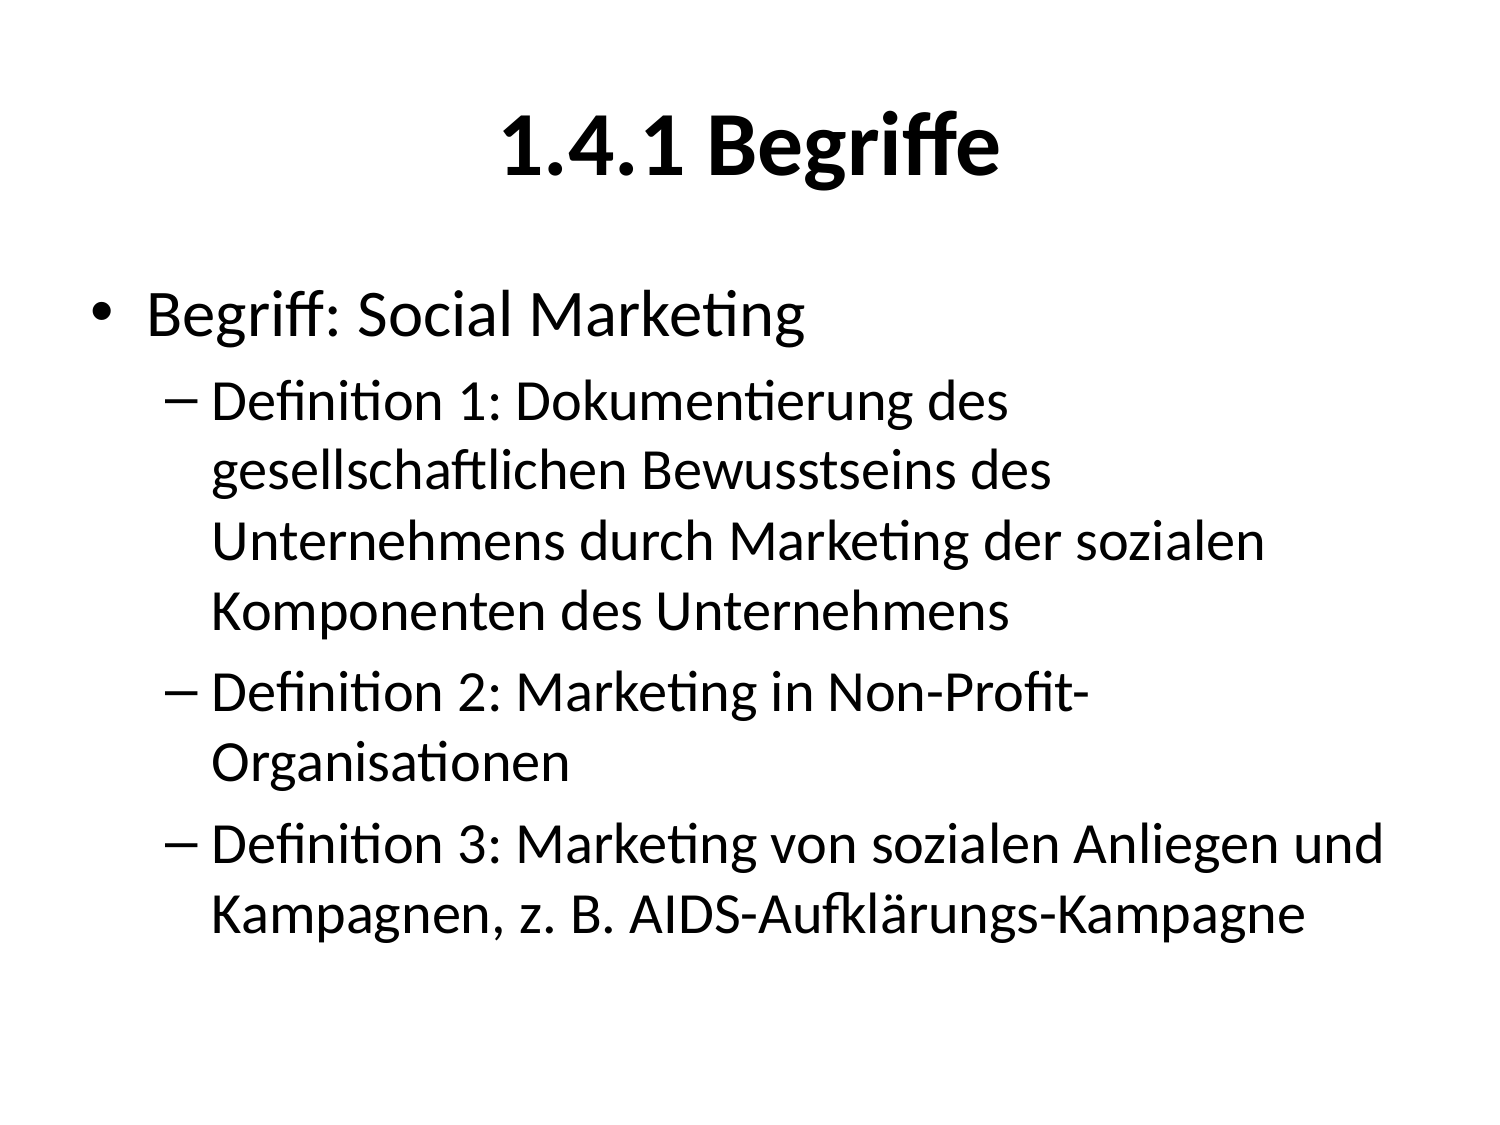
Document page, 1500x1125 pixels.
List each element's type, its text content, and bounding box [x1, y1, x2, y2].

title 1.4.1 Begriffe [75, 45, 1425, 233]
list Begriff: Social Marketing Definition 1: Dokumentierung des gesellschaftlichen Bewusstseins des Unternehmens durch Marketing der sozialen Komponenten des Unternehmens Definition 2: Marketing in Non-Profit-Organisationen Definition 3: Marketing von sozialen Anliegen und Kampagnen, z. B. AIDS-Aufklärungs-Kampagne [75, 262, 1425, 1005]
